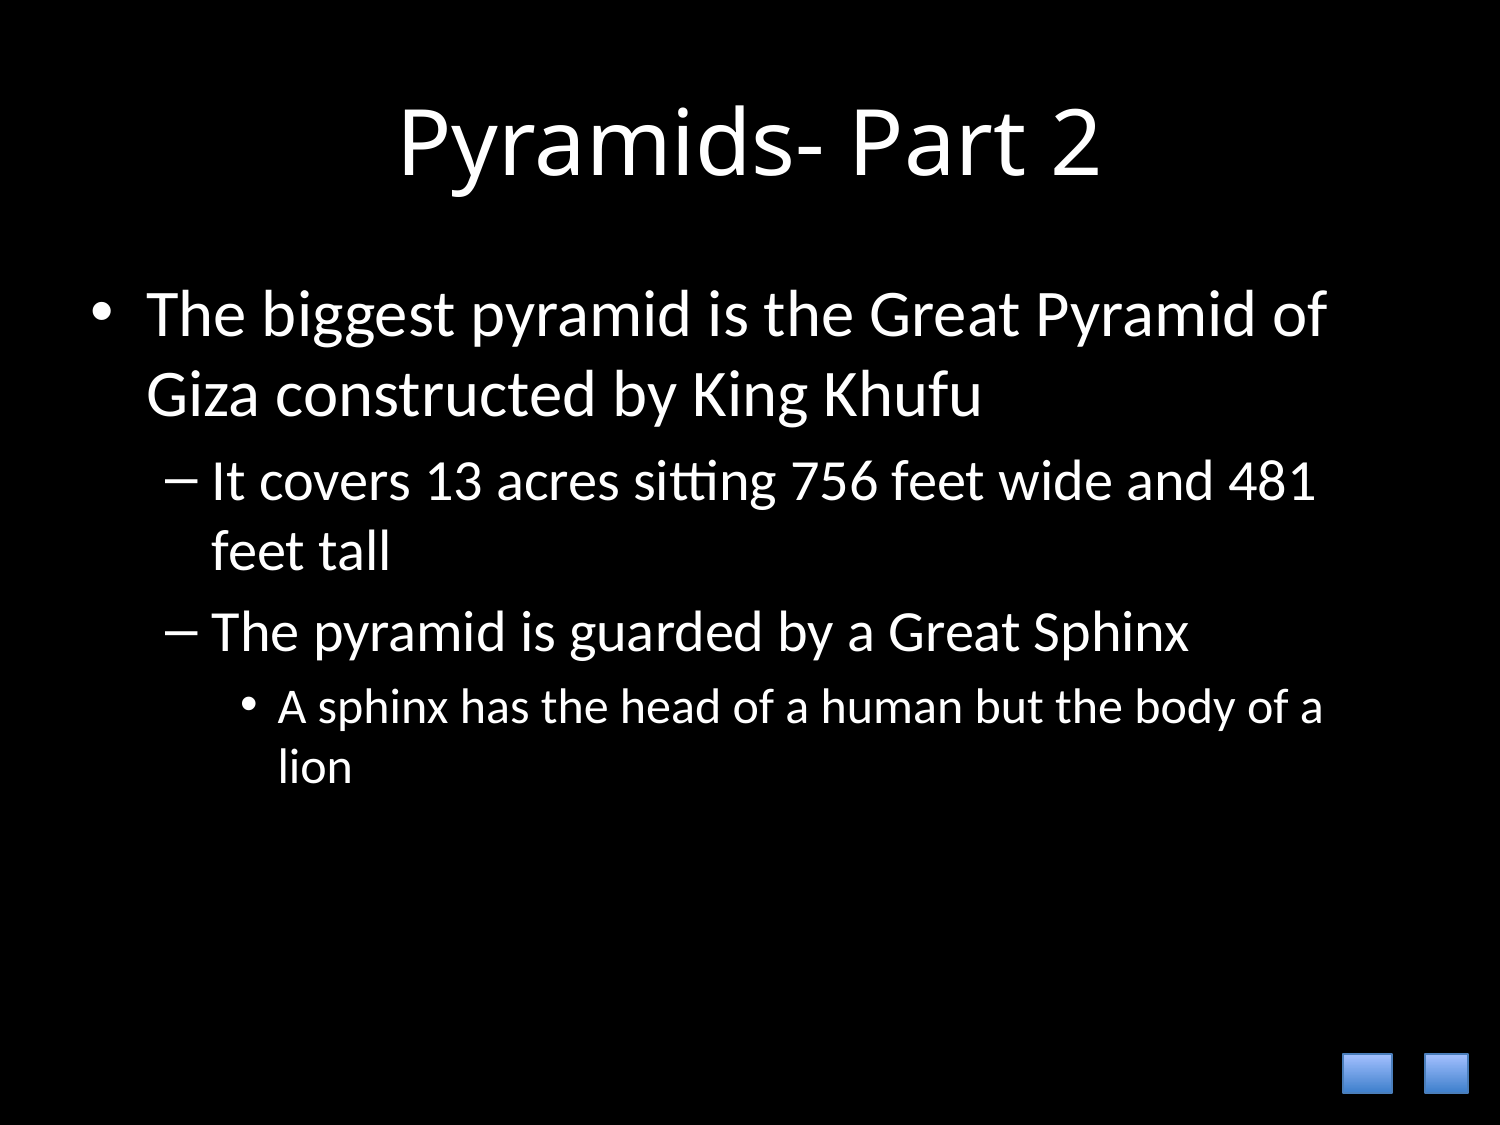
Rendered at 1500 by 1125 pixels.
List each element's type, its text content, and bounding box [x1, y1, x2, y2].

text_box [1342, 1053, 1393, 1094]
list The biggest pyramid is the Great Pyramid of Giza constructed by King Khufu It covers 13 acres sitting 756 feet wide and 481 feet tall The pyramid is guarded by a Great Sphinx A sphinx has the head of a human but the body of a lion [75, 262, 1425, 1005]
title Pyramids- Part 2 [75, 45, 1425, 233]
text_box [1424, 1053, 1469, 1094]
